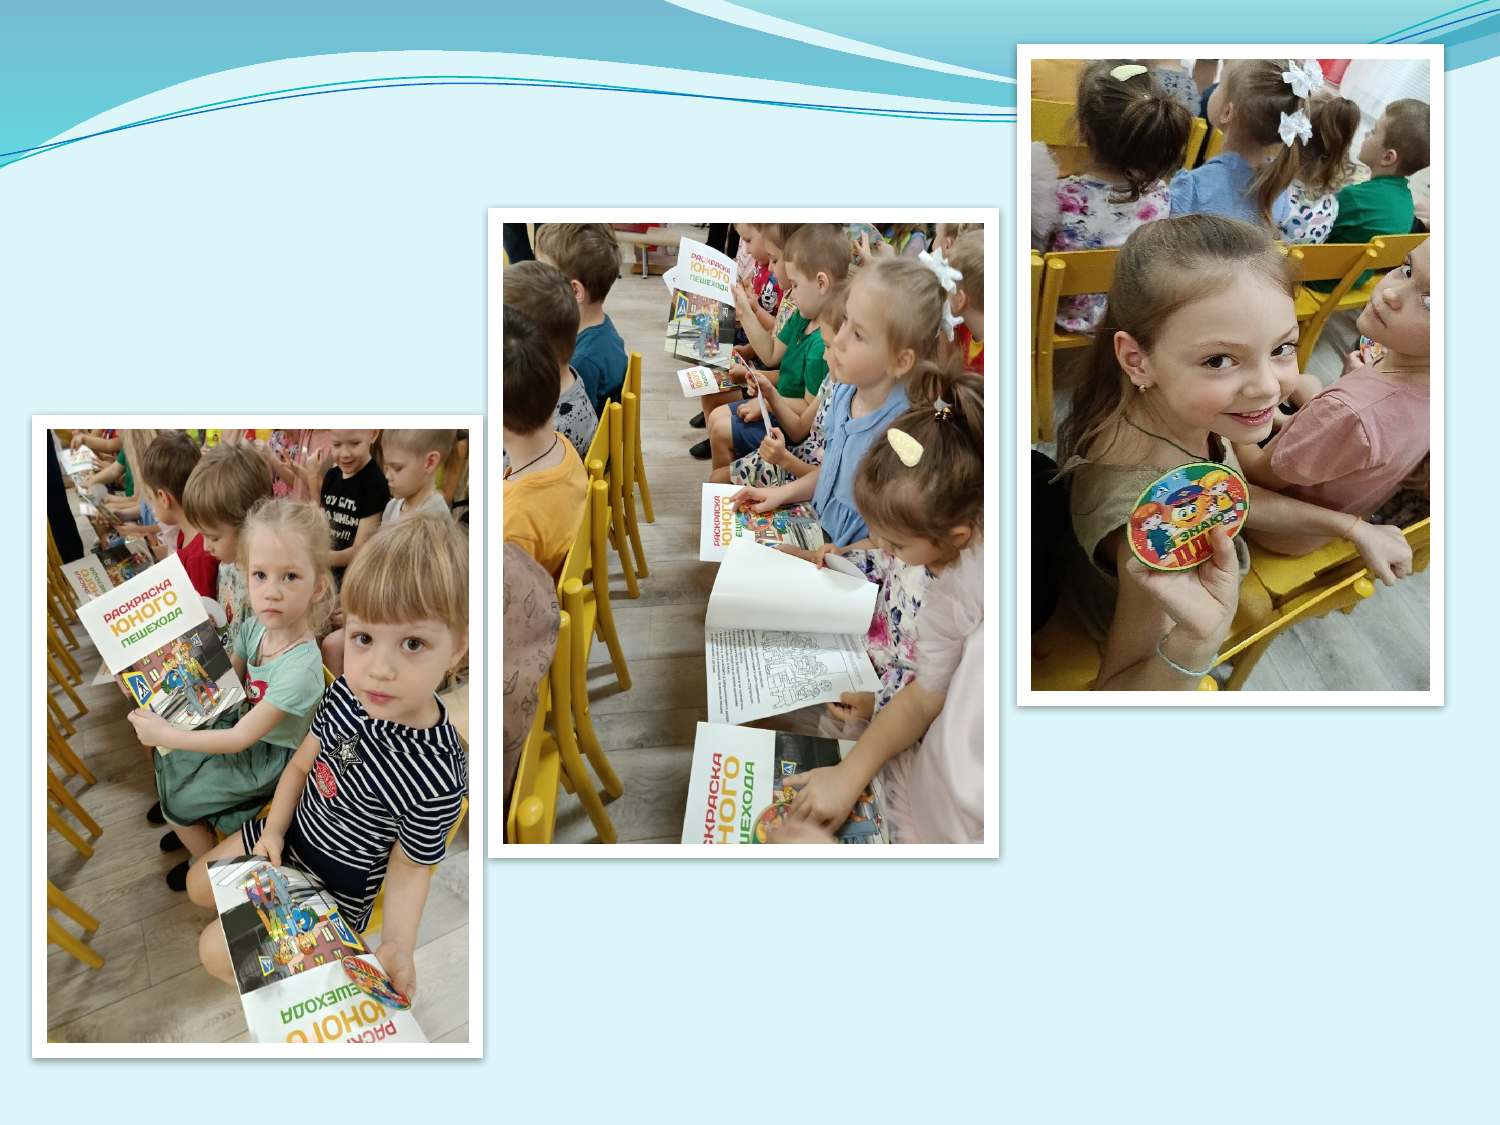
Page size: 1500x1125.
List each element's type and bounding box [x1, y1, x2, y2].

picture [46, 429, 469, 1044]
picture [502, 222, 985, 844]
picture [1031, 58, 1430, 692]
